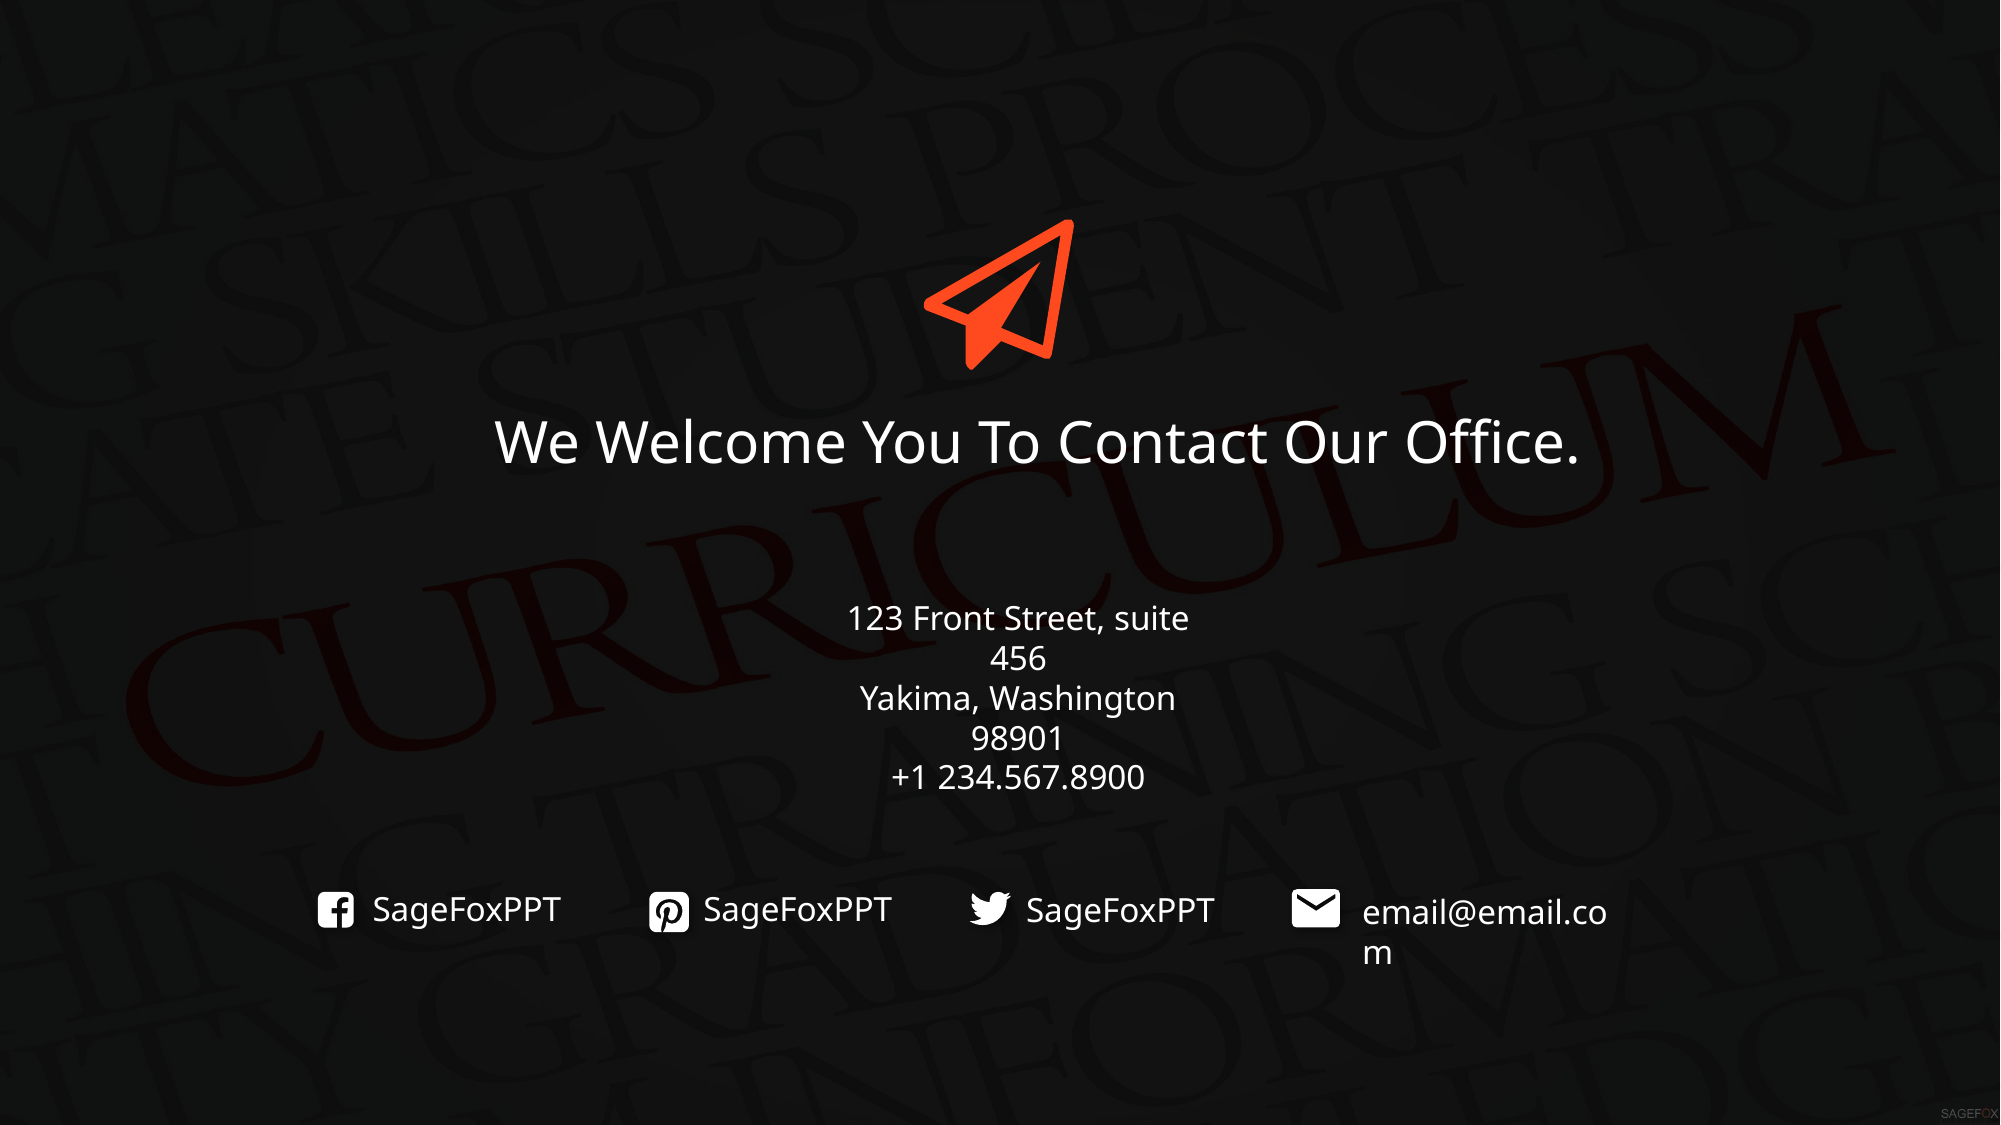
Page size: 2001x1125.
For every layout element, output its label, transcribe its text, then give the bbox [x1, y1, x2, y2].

text_box 123 Front Street, suite 456 Yakima, Washington 98901 +1 234.567.8900 [808, 589, 1229, 804]
text_box We Welcome You To Contact Our Office. [477, 398, 1598, 483]
text_box SageFoxPPT [688, 880, 929, 936]
text_box [923, 219, 1074, 370]
text_box SageFoxPPT [357, 880, 598, 936]
text_box SageFoxPPT [1011, 881, 1252, 937]
text_box [0, 0, 2000, 1125]
text_box [649, 891, 688, 933]
text_box [969, 891, 1011, 926]
text_box email@email.com [1347, 884, 1649, 979]
text_box [1291, 889, 1340, 928]
text_box [317, 891, 354, 928]
